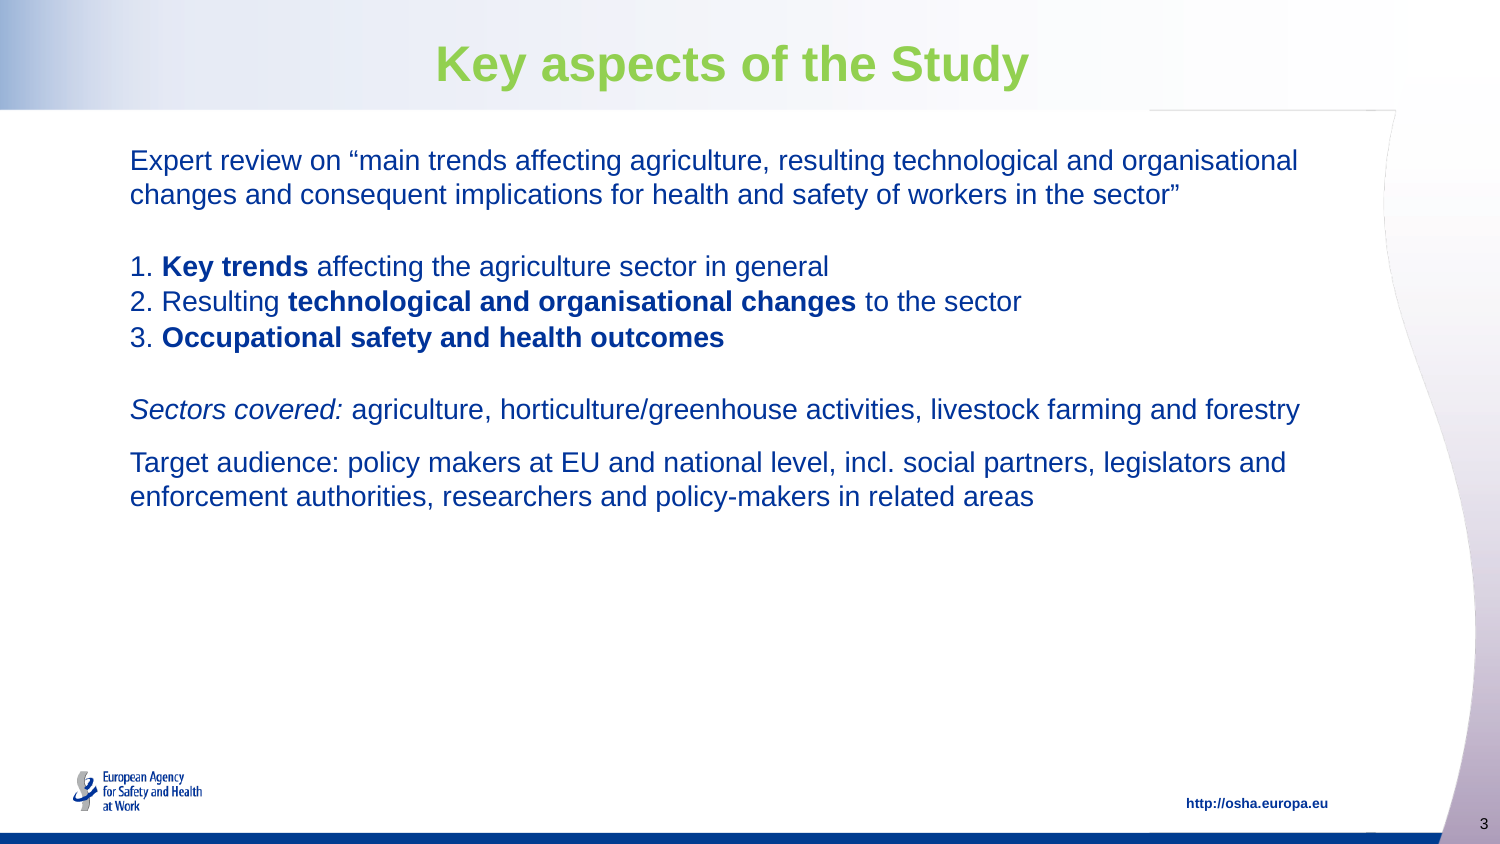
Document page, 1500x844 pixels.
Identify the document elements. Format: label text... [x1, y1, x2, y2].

subtitle Expert review on “main trends affecting agriculture, resulting technological and organisational changes and consequent implications for health and safety of workers in the sector” 1. Key trends affecting the agriculture sector in general 2. Resulting technological and organisational changes to the sector 3. Occupational safety and health outcomes Sectors covered: agriculture, horticulture/greenhouse activities, livestock farming and forestry Target audience: policy makers at EU and national level, incl. social partners, legislators and enforcement authorities, researchers and policy-makers in related areas [115, 110, 1414, 543]
title Key aspects of the Study [123, 0, 1342, 100]
picture [0, 0, 1500, 844]
